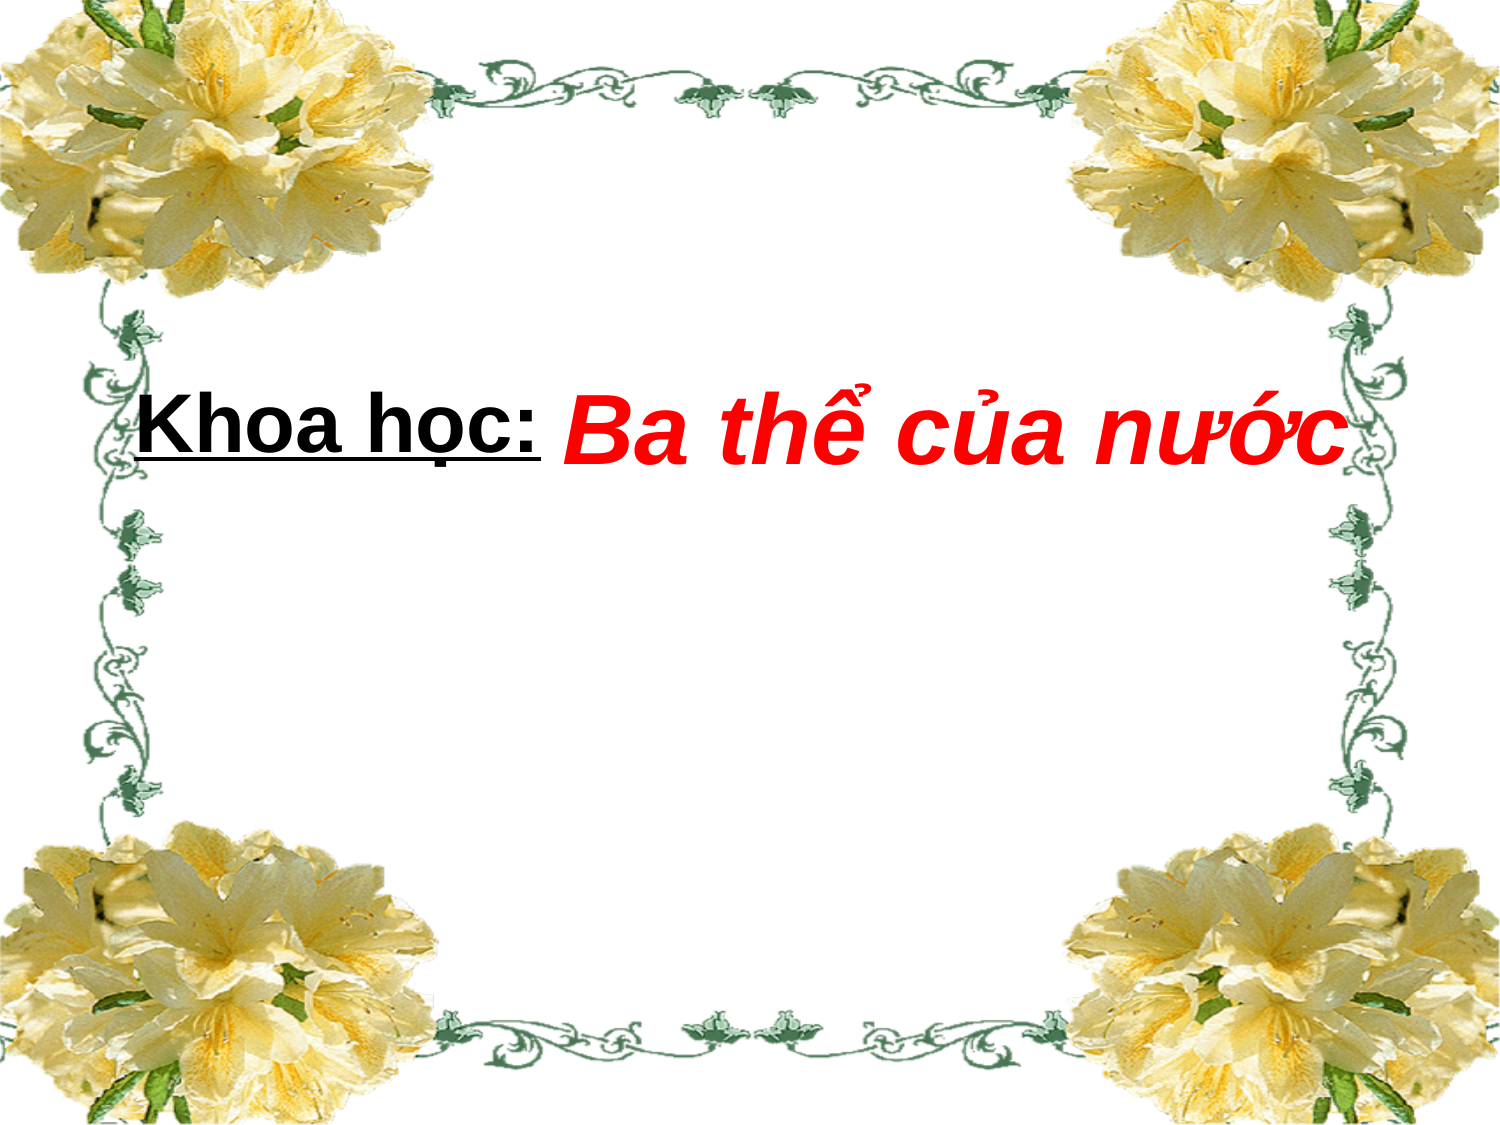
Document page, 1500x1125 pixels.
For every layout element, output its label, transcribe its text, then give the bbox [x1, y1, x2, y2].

picture [0, 0, 1500, 1125]
text_box Ba thể của nước [562, 312, 1350, 538]
text_box Khoa học: [87, 324, 562, 513]
